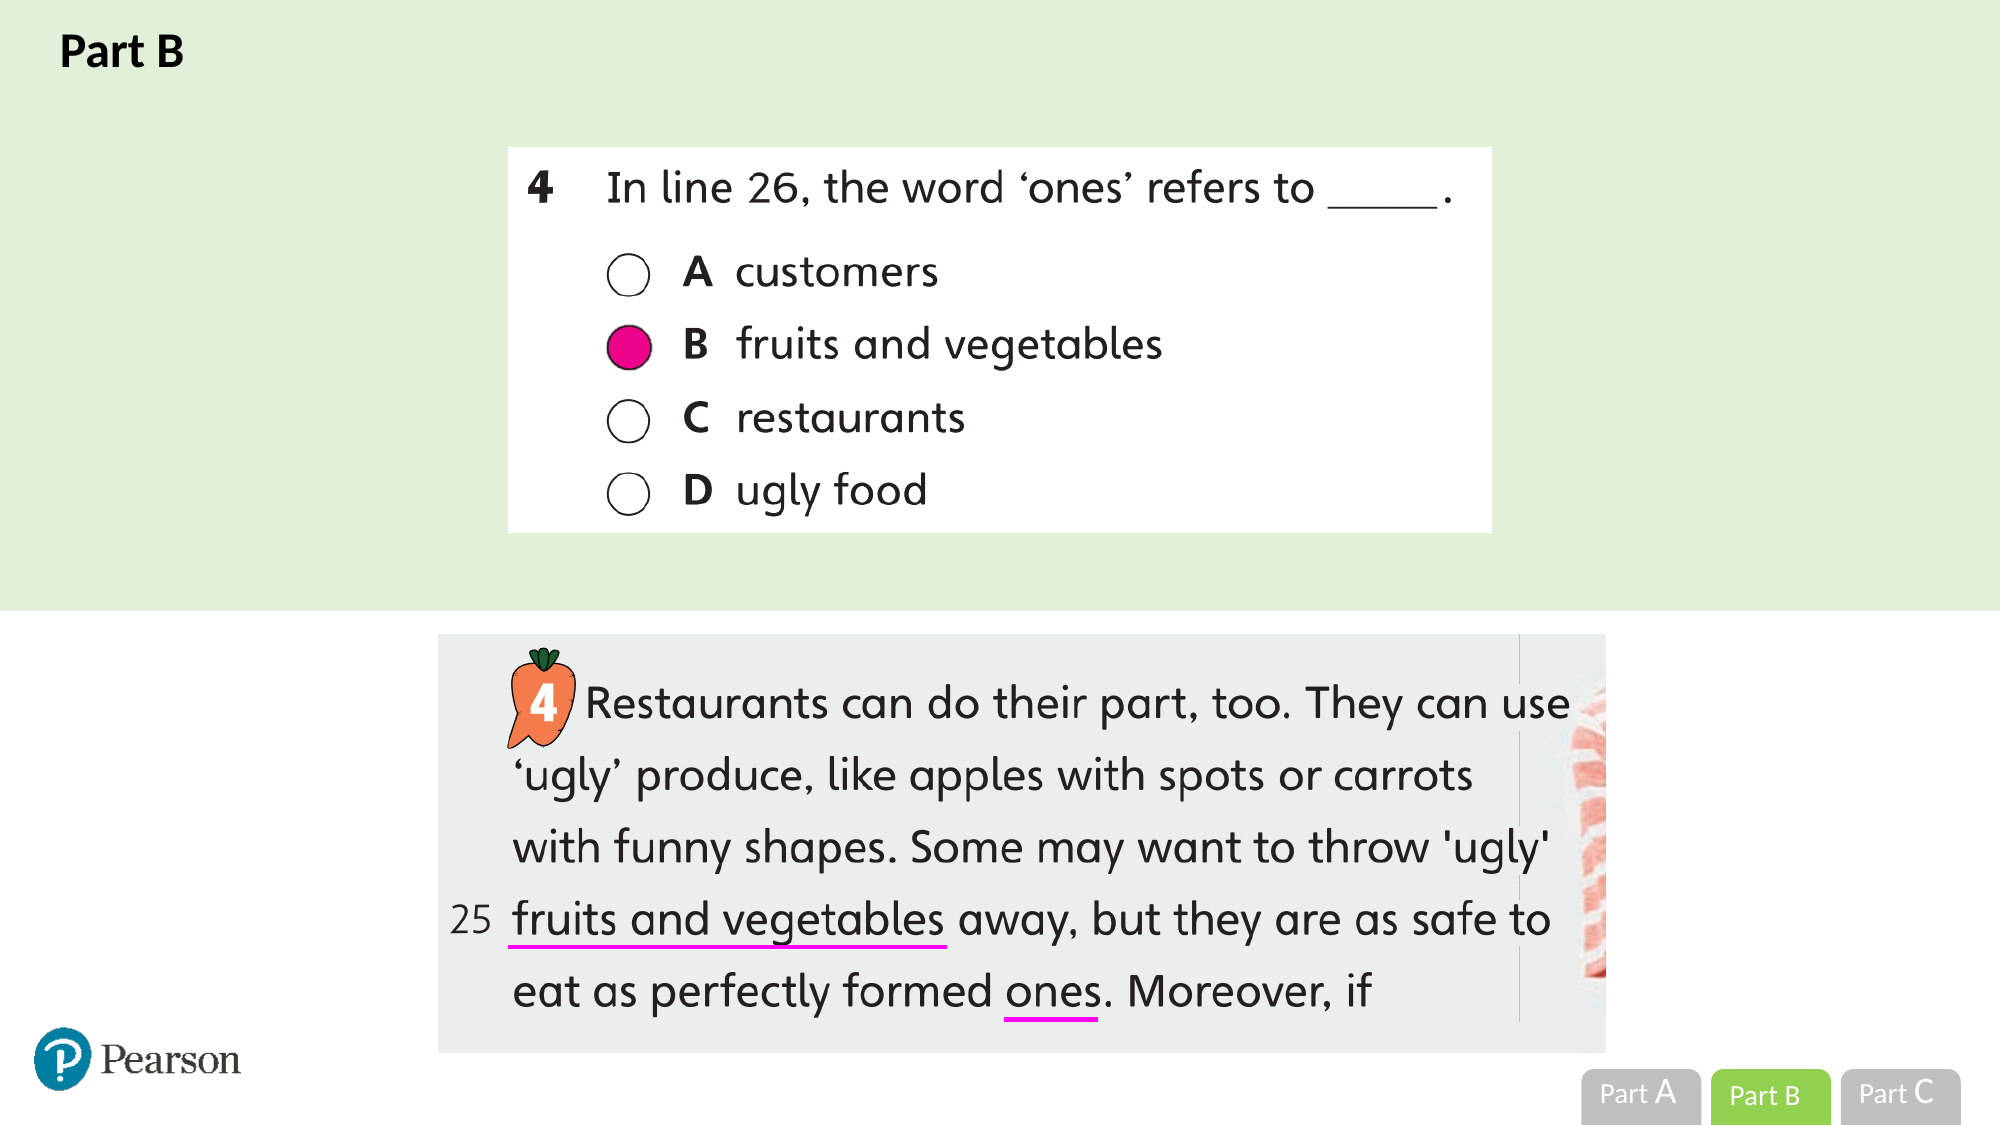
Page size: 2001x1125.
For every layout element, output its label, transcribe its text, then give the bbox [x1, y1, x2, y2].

text_box Part B [1709, 1067, 1833, 1125]
picture [508, 147, 1492, 533]
text_box [0, 0, 2000, 611]
picture [438, 634, 1606, 1053]
text_box Part C [1839, 1067, 1963, 1125]
text_box Part A [1579, 1067, 1703, 1125]
text_box Part B [45, 10, 326, 85]
picture [6, 999, 269, 1119]
